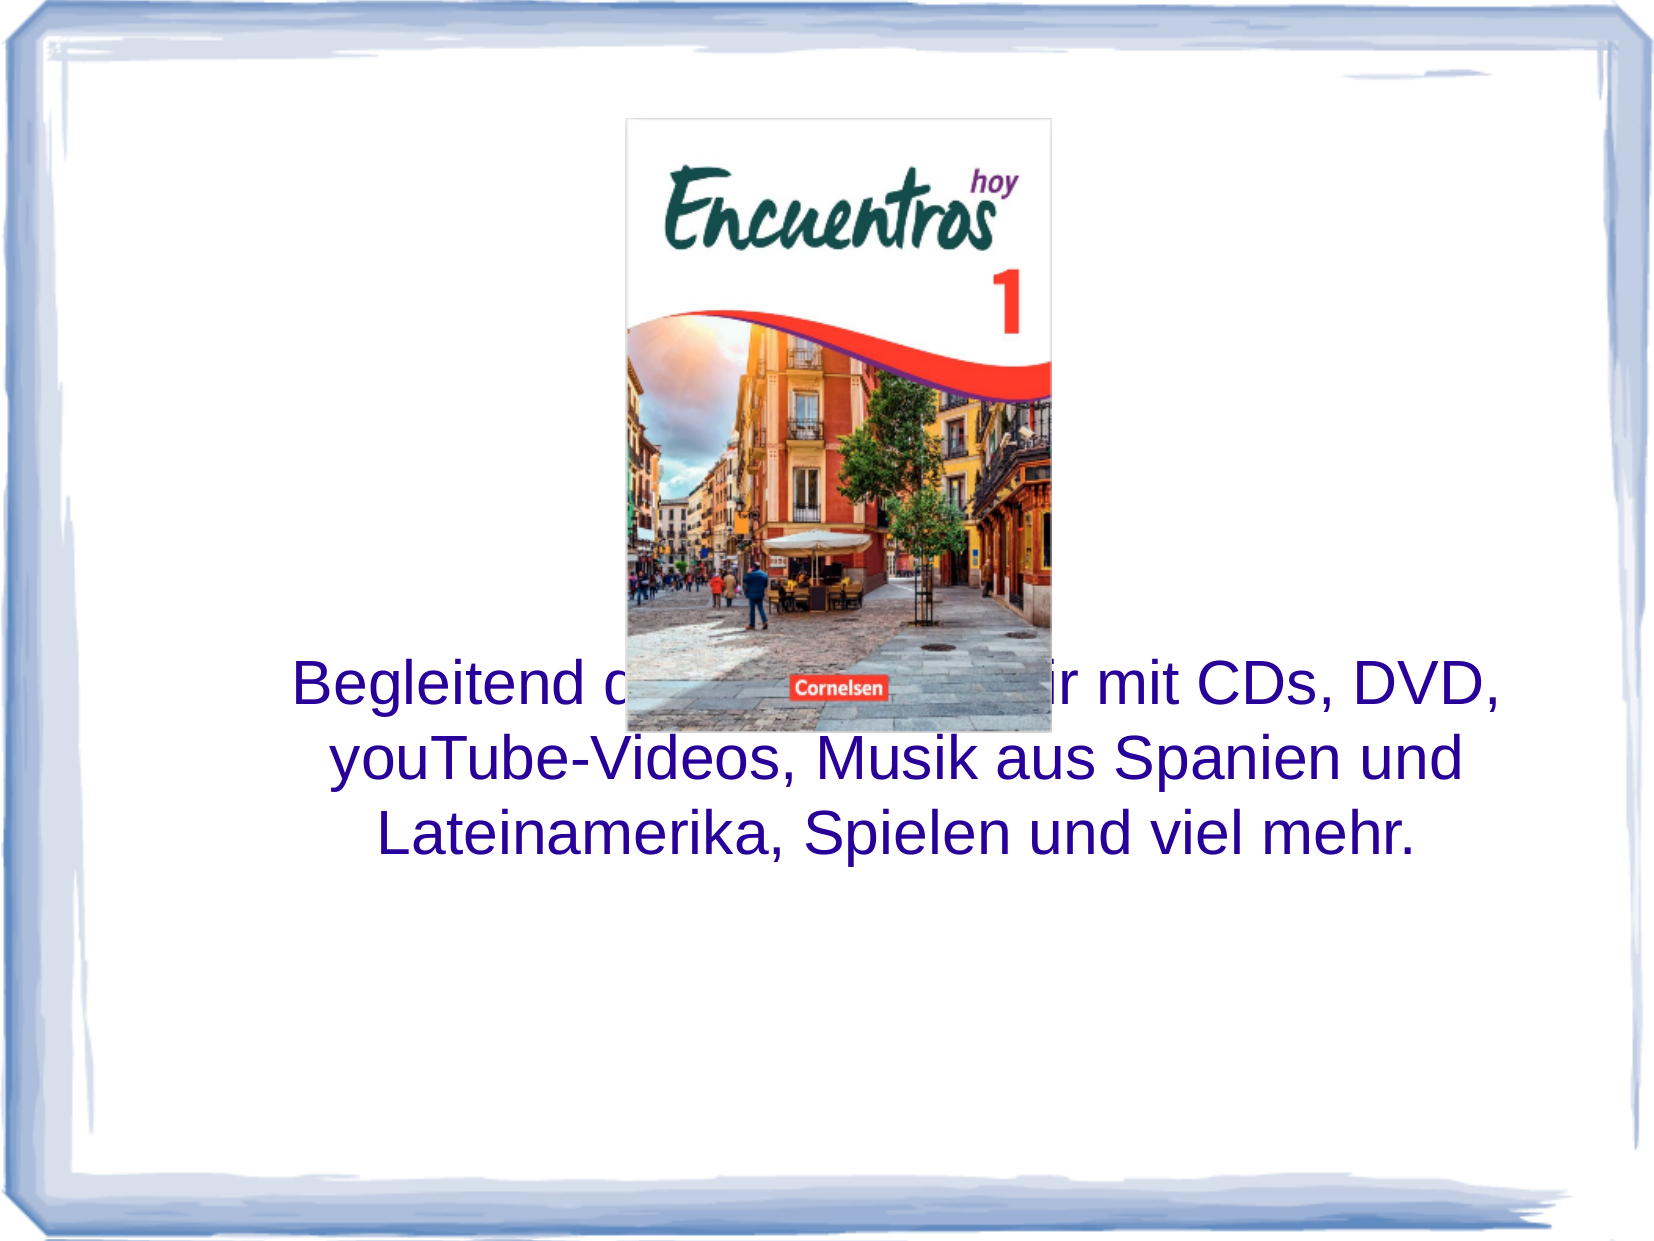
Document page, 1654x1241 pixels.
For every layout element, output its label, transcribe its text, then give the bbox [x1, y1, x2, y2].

text_box Begleitend dazu arbeiten wir mit CDs, DVD, youTube-Videos, Musik aus Spanien und Lateinamerika, Spielen und viel mehr. [153, 23, 1642, 1140]
picture [0, 0, 1654, 1241]
